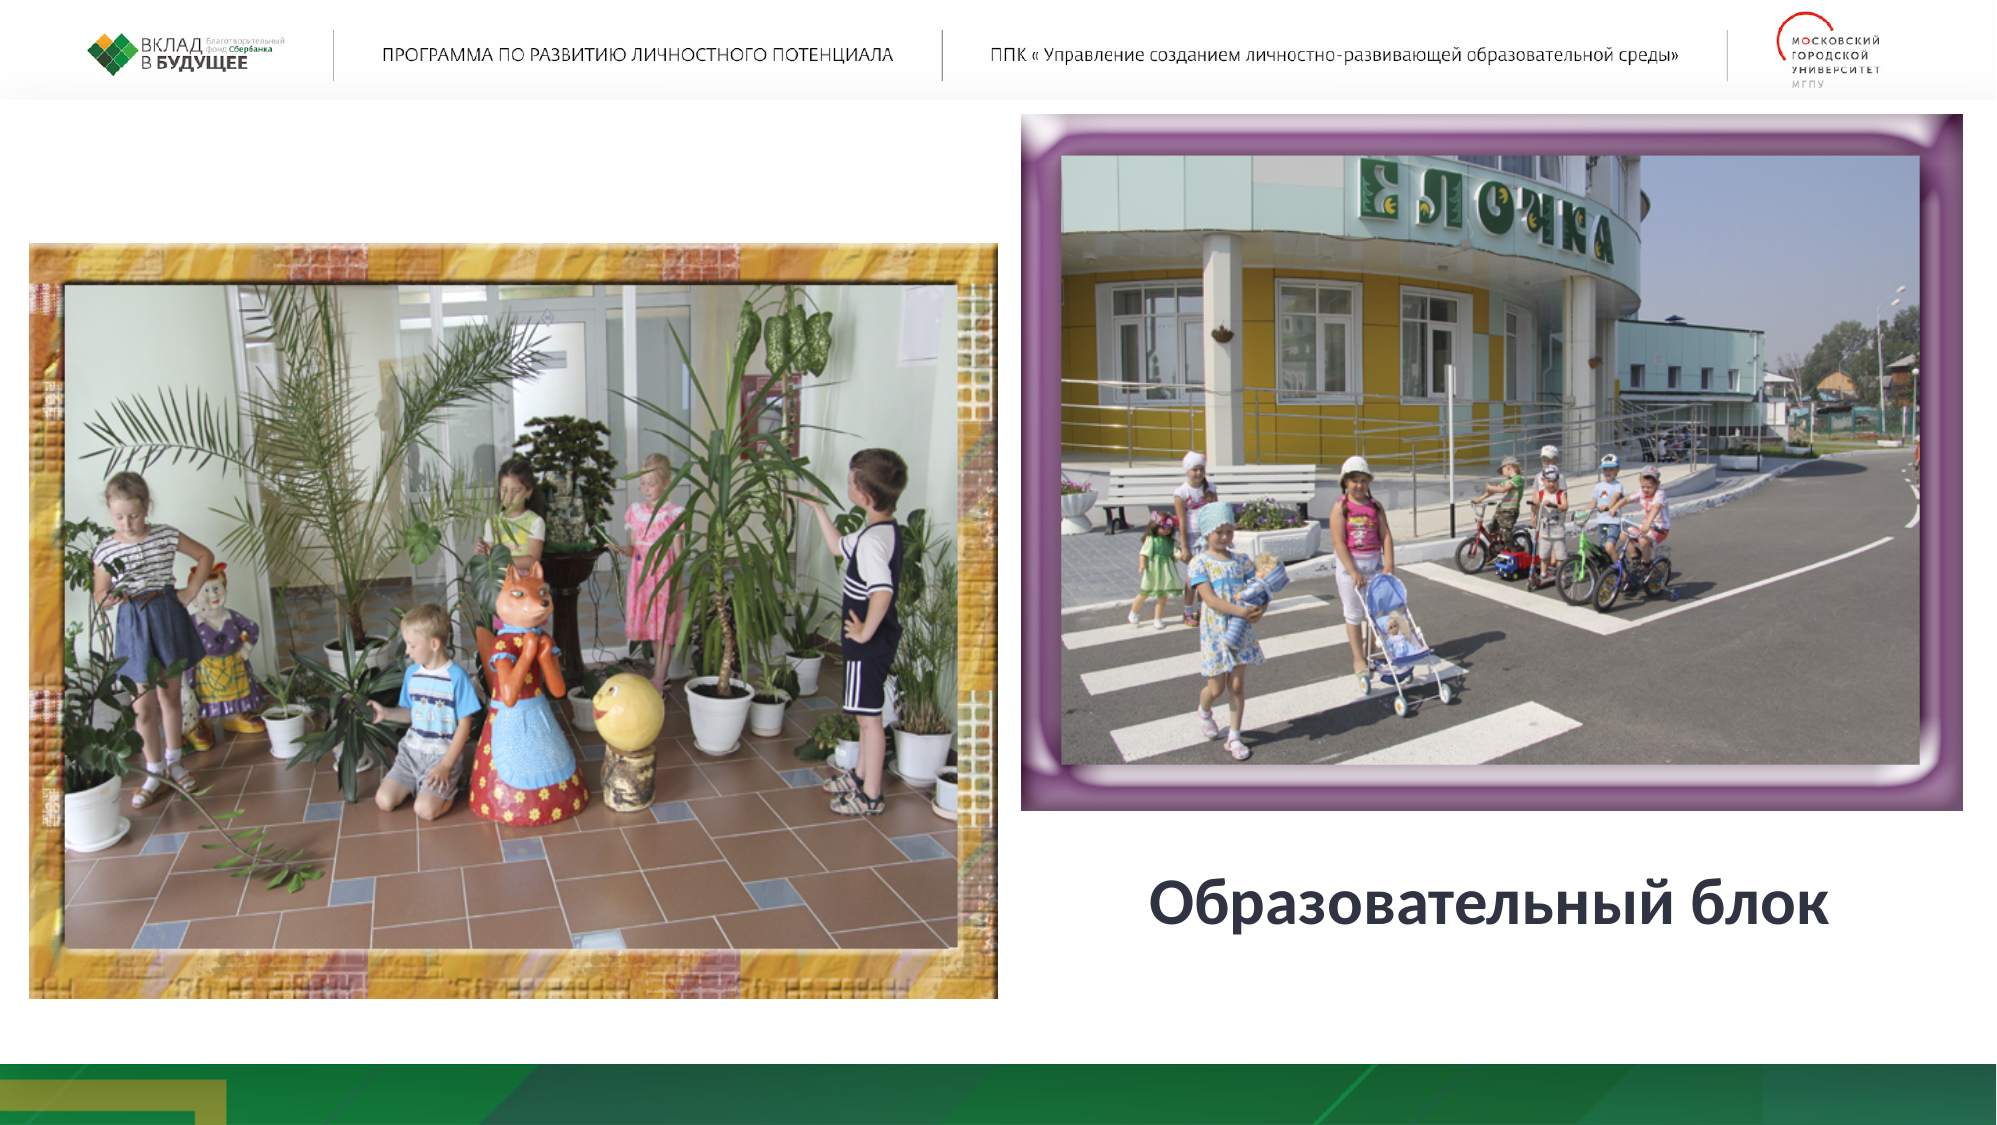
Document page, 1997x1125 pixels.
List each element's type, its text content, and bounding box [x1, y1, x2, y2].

picture [0, 0, 1997, 1125]
text_box Образовательный блок [1102, 819, 1921, 1026]
